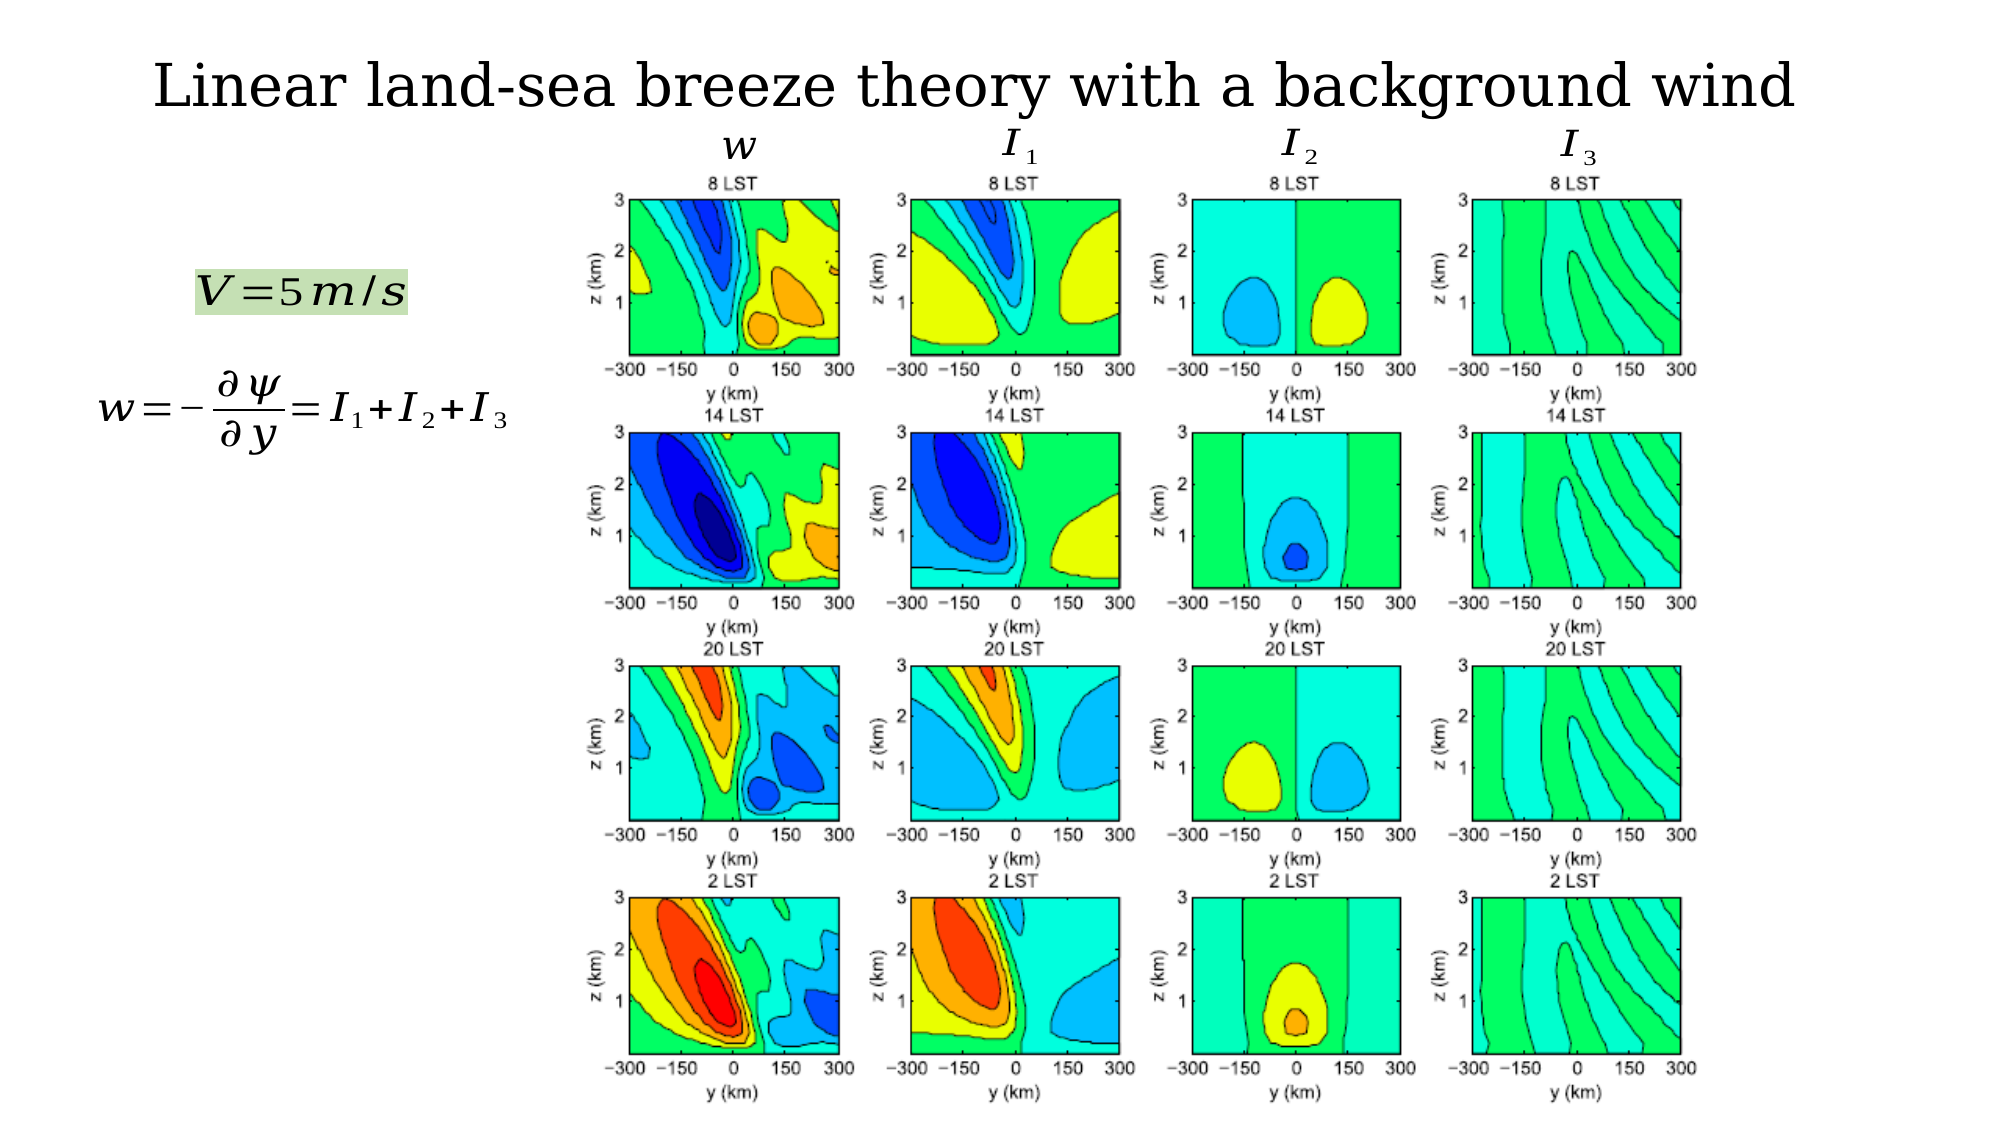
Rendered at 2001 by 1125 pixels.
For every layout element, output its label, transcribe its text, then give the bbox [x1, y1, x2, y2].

picture [579, 171, 1705, 1107]
title Linear land-sea breeze theory with a background wind [137, 29, 1863, 147]
